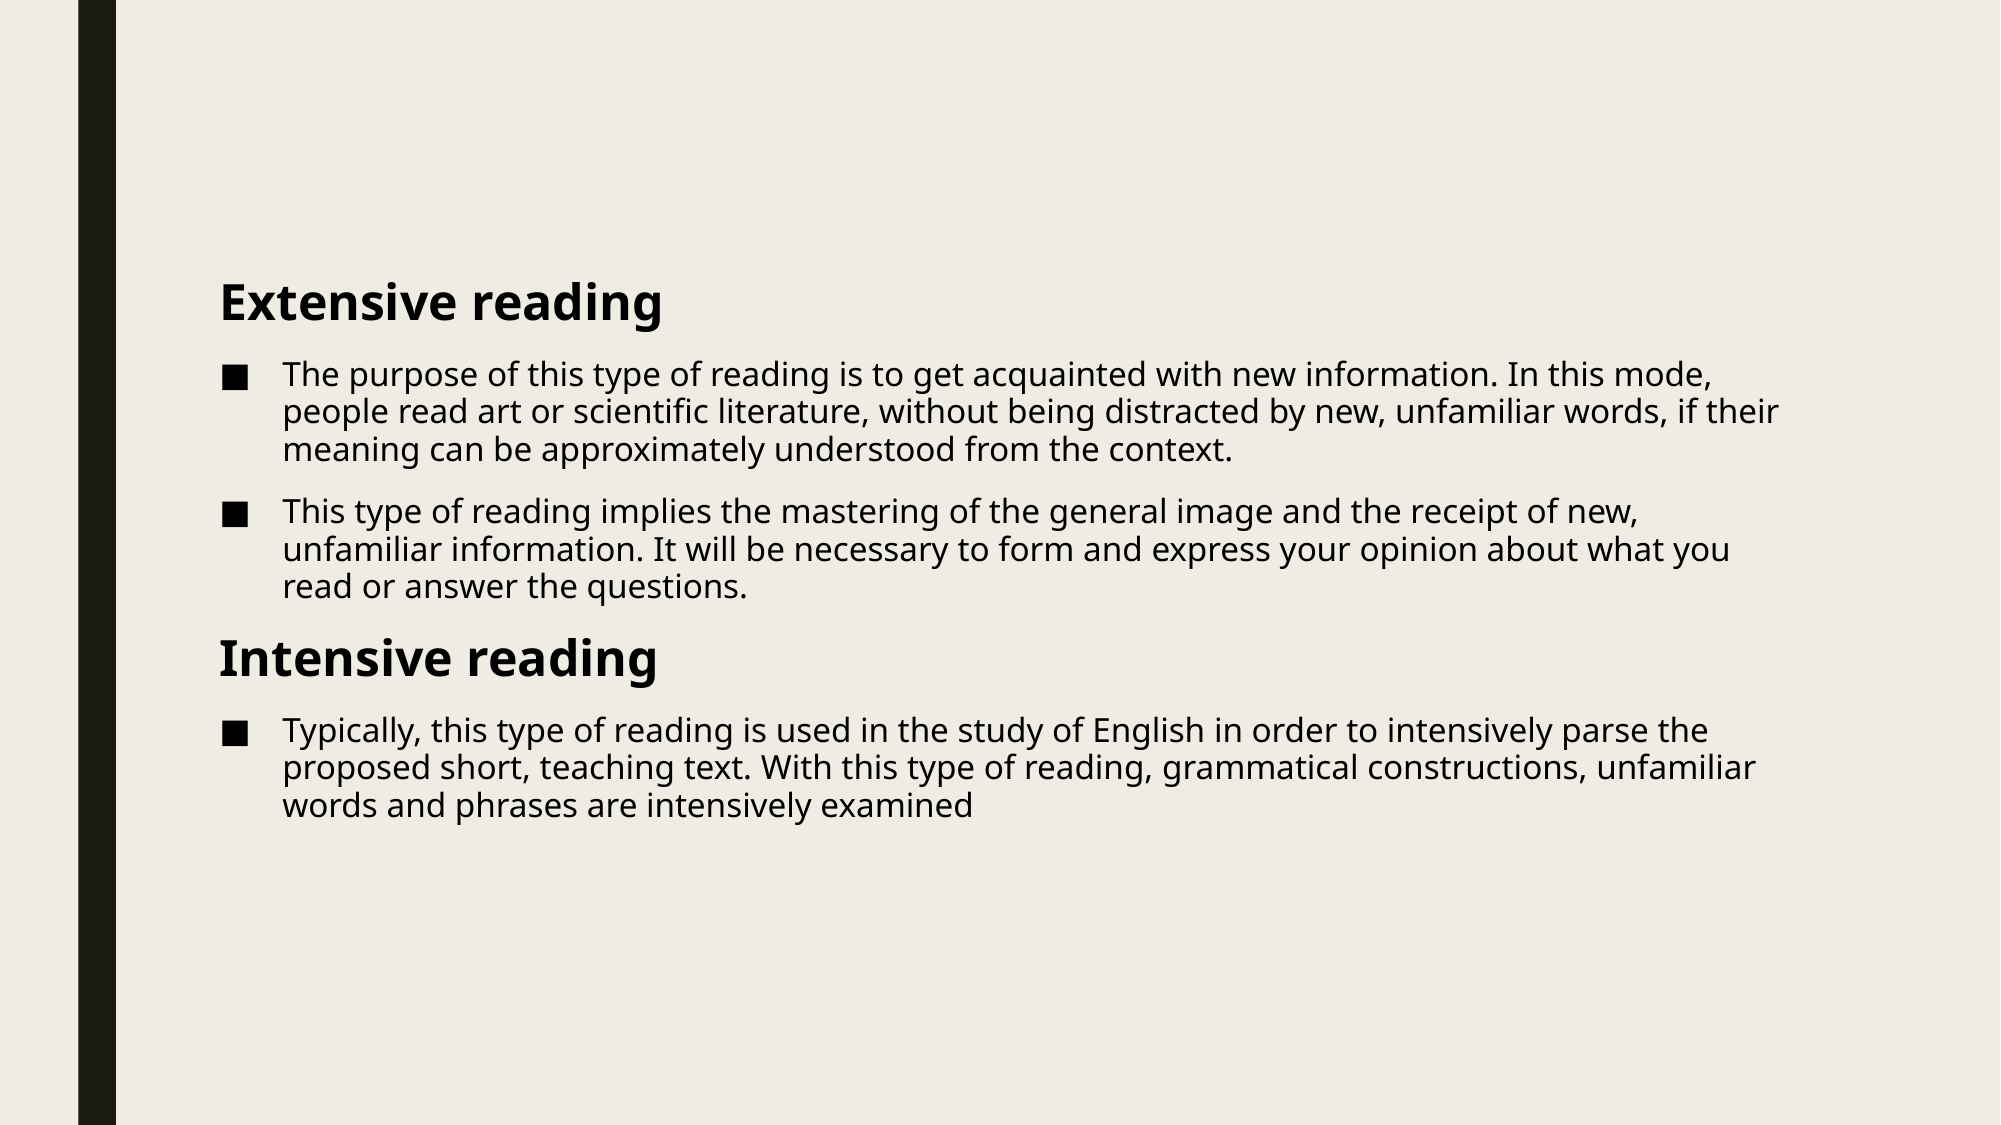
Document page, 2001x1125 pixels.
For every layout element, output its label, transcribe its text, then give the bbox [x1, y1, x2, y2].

list Extensive reading The purpose of this type of reading is to get acquainted with new information. In this mode, people read art or scientific literature, without being distracted by new, unfamiliar words, if their meaning can be approximately understood from the context. This type of reading implies the mastering of the general image and the receipt of new, unfamiliar information. It will be necessary to form and express your opinion about what you read or answer the questions. Intensive reading Typically, this type of reading is used in the study of English in order to intensively parse the proposed short, teaching text. With this type of reading, grammatical constructions, unfamiliar words and phrases are intensively examined [204, 267, 1800, 963]
